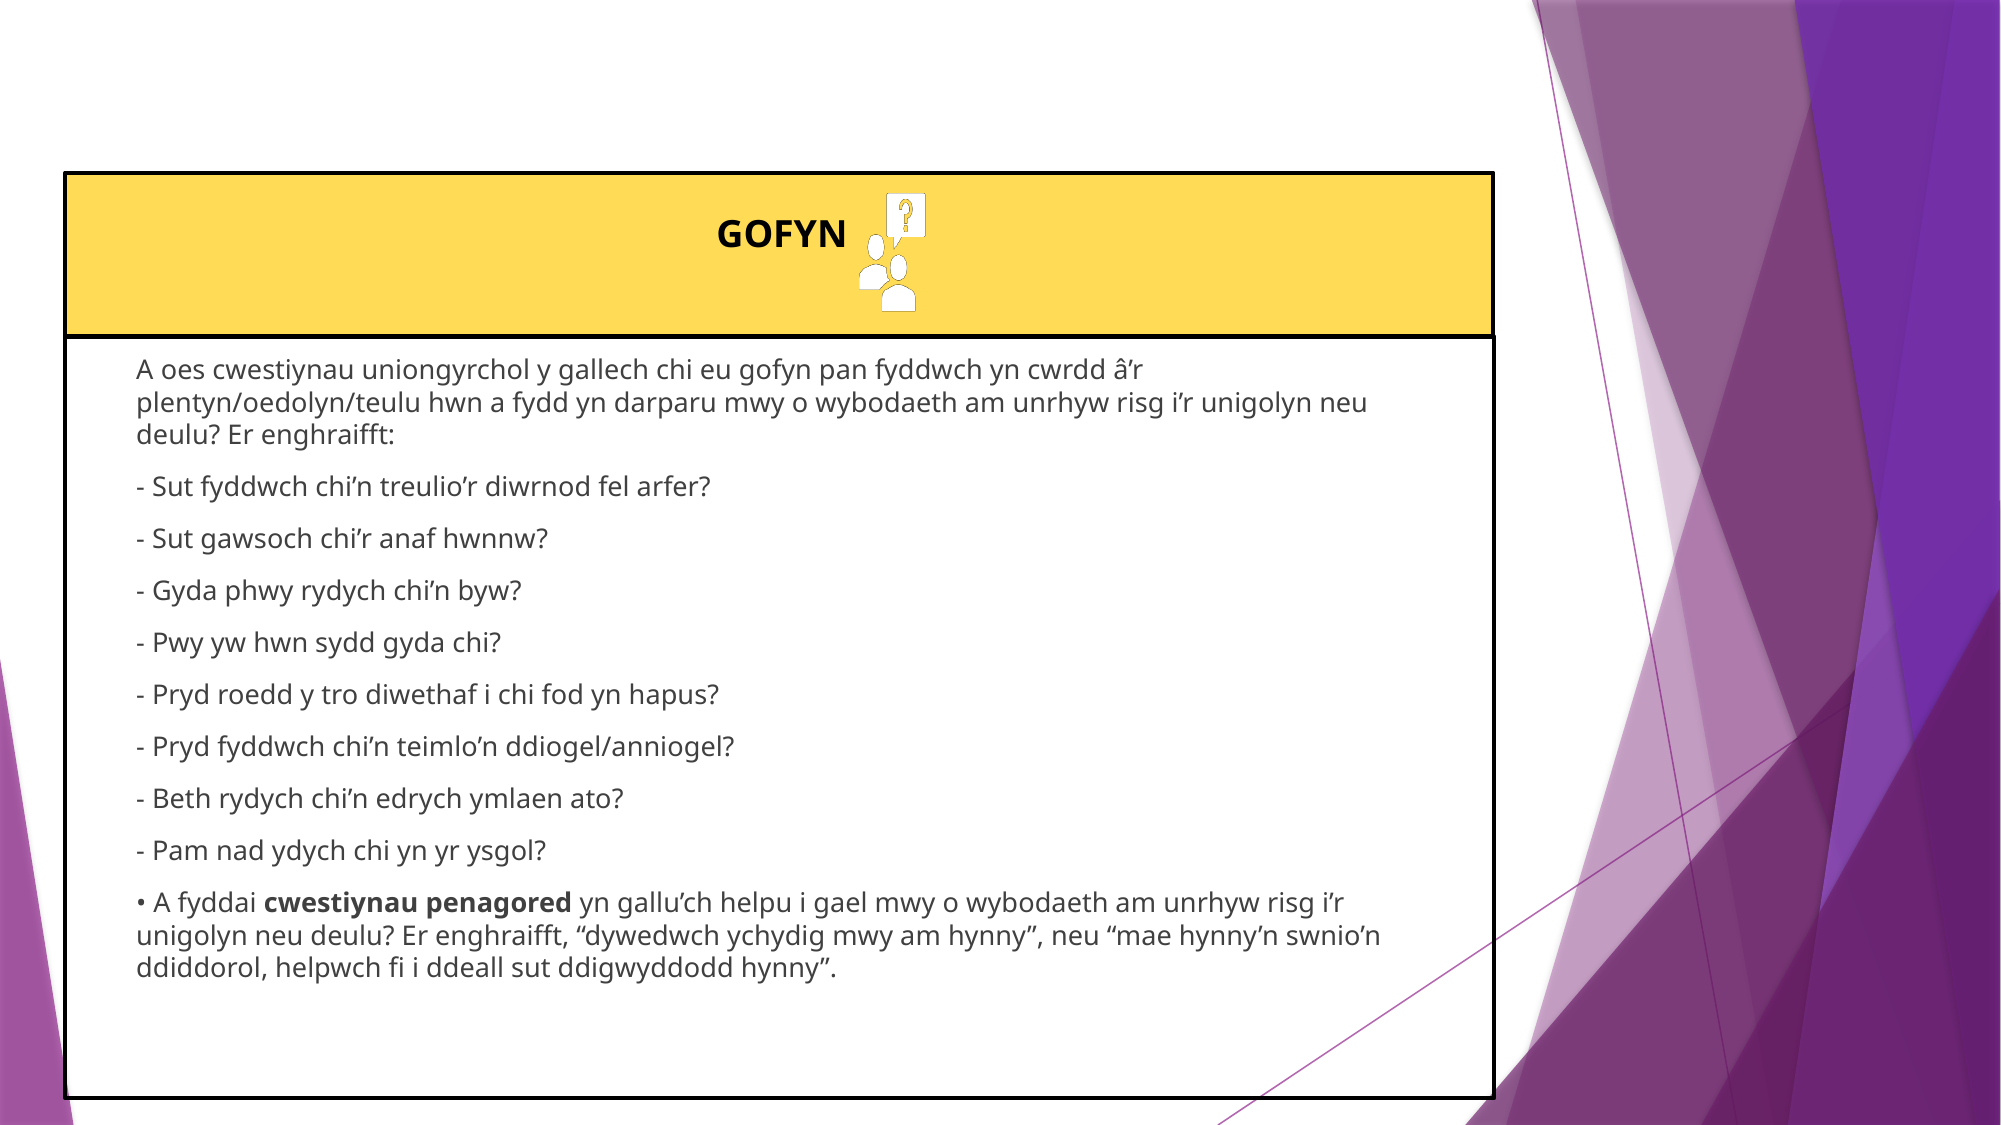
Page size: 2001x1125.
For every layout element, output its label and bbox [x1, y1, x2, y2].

text_box [64, 172, 1495, 1099]
